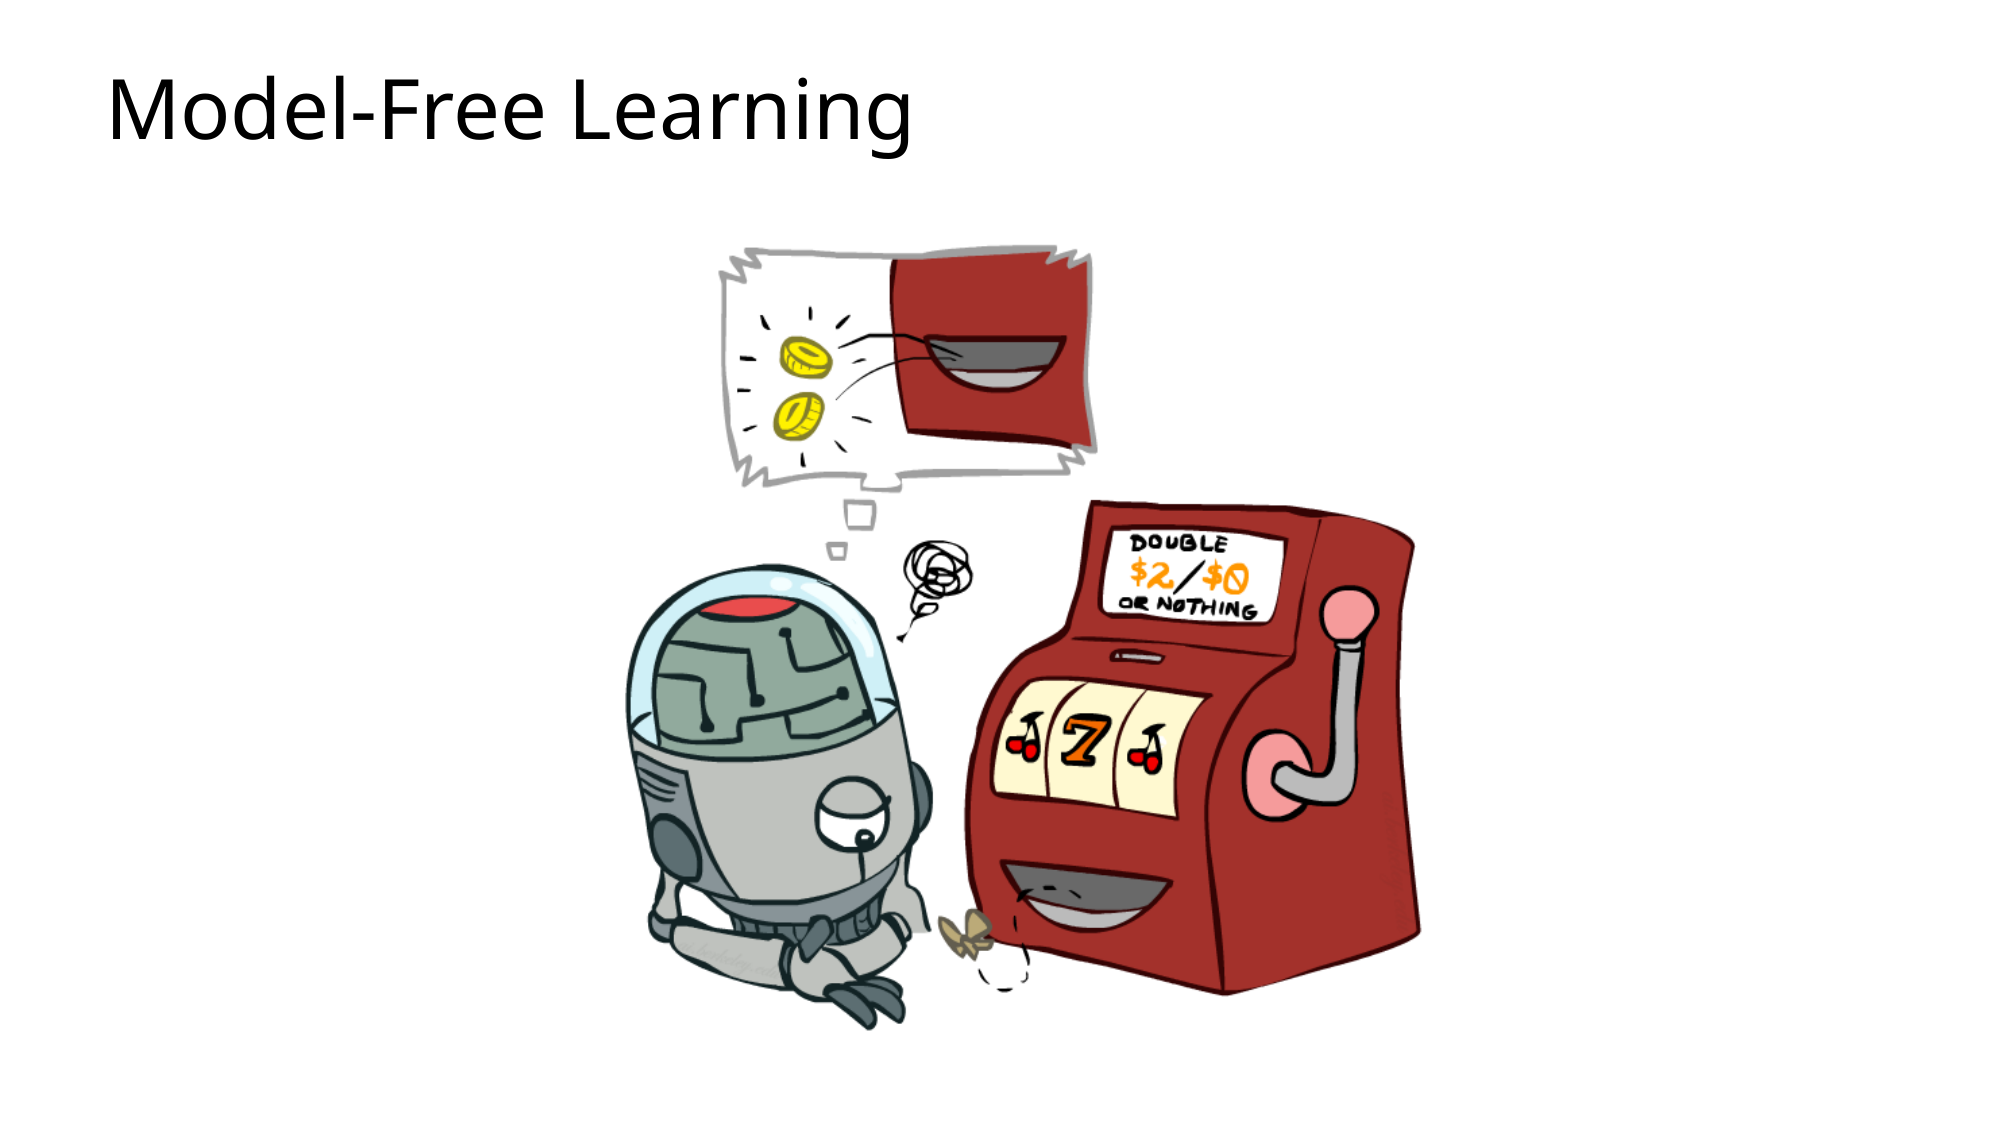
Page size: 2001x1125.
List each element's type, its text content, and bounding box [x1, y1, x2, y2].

title Model-Free Learning [90, 60, 1816, 164]
picture [562, 237, 1462, 1063]
